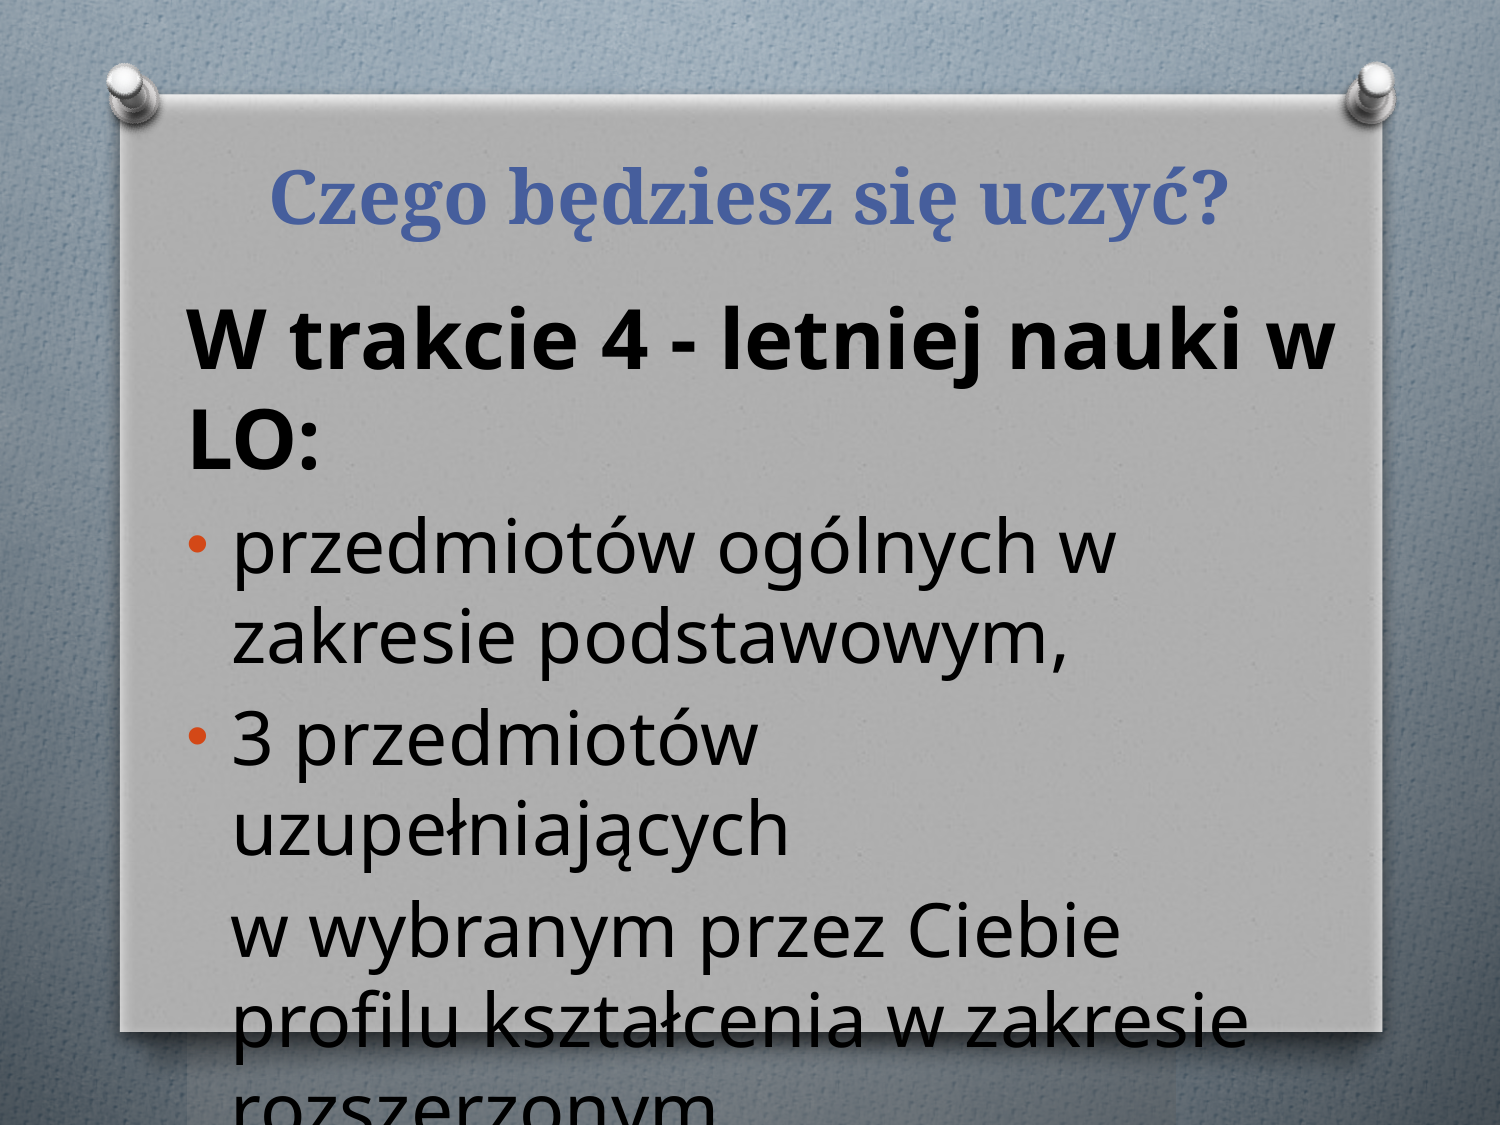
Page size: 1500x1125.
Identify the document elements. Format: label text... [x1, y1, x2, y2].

picture [1317, 35, 1439, 156]
list W trakcie 4 - letniej nauki w LO: przedmiotów ogólnych w zakresie podstawowym, 3 przedmiotów uzupełniających w wybranym przez Ciebie profilu kształcenia w zakresie rozszerzonym. [171, 278, 1353, 988]
title Czego będziesz się uczyć? [179, 134, 1323, 256]
picture [75, 29, 198, 153]
